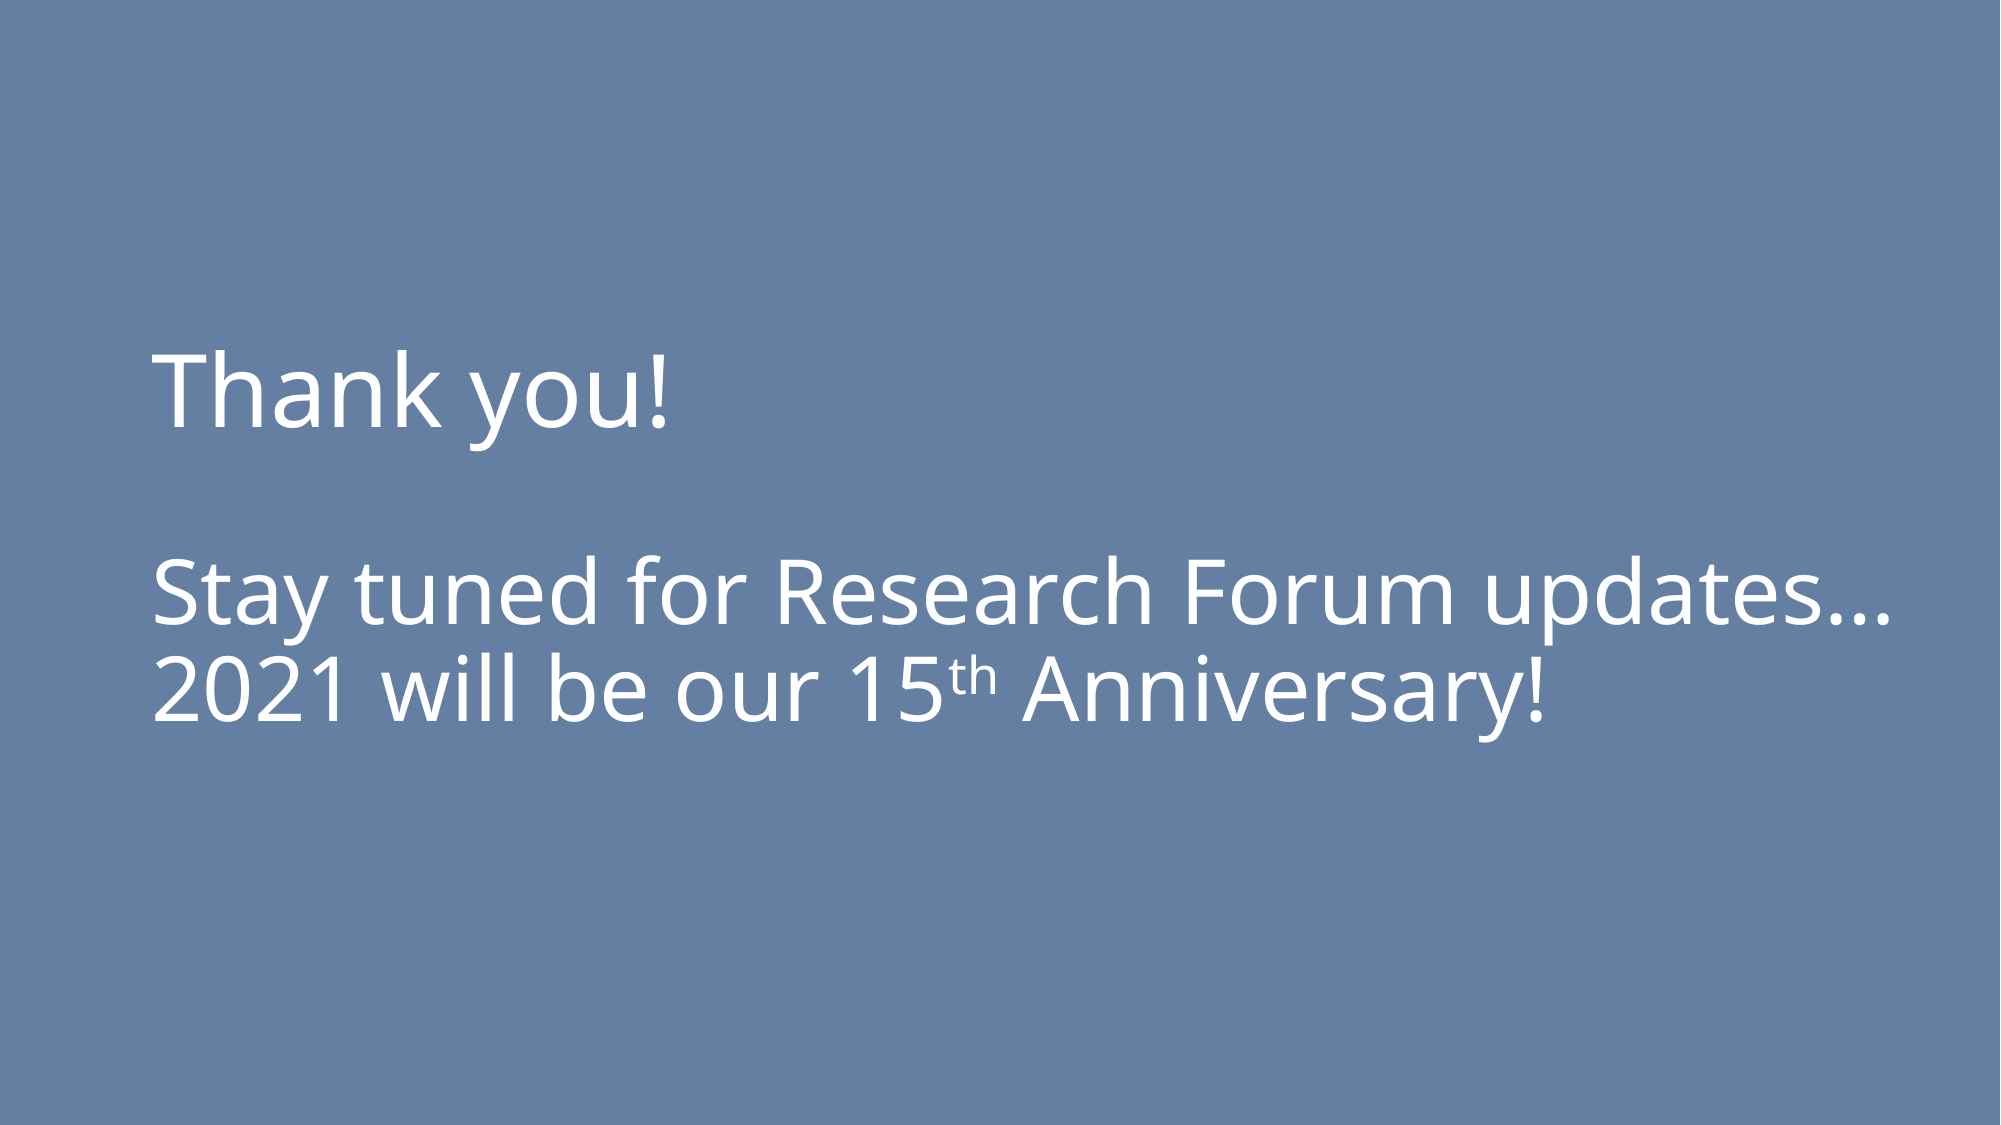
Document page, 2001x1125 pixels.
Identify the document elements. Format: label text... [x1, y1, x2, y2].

title Thank you! Stay tuned for Research Forum updates… 2021 will be our 15th Anniversary! [136, 280, 2000, 749]
